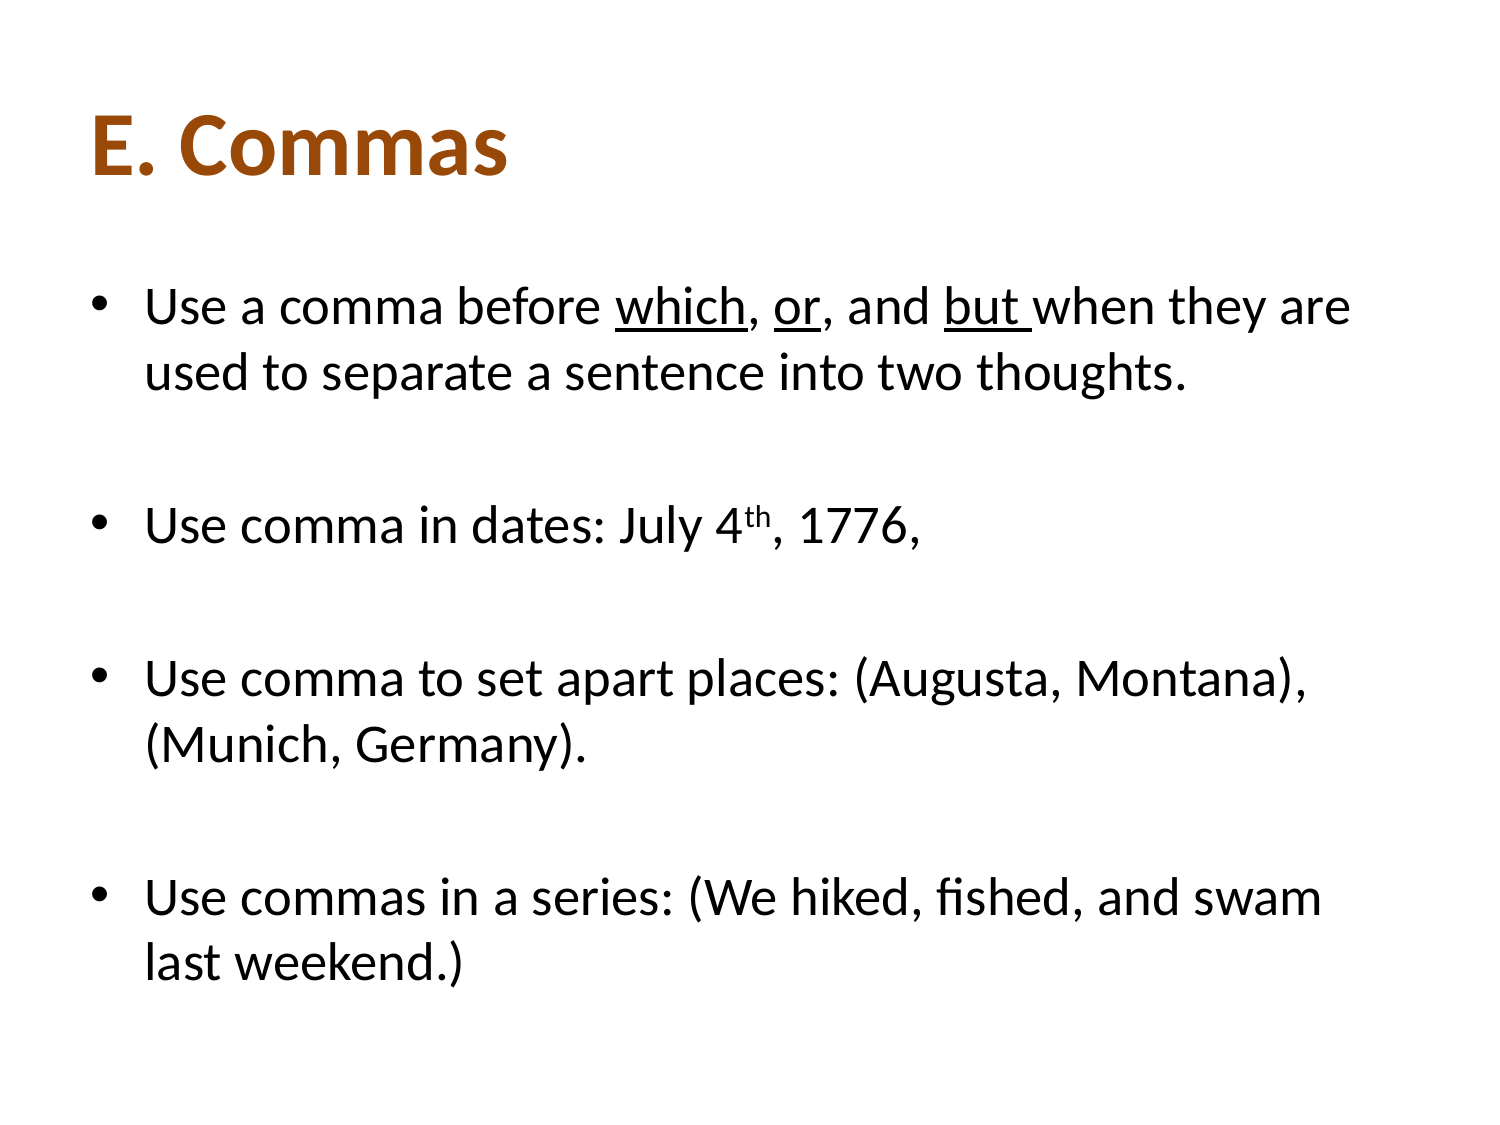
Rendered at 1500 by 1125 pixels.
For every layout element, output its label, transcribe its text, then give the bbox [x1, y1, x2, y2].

title E. Commas [75, 45, 1425, 233]
list Use a comma before which, or, and but when they are used to separate a sentence into two thoughts. Use comma in dates: July 4th, 1776, Use comma to set apart places: (Augusta, Montana), (Munich, Germany). Use commas in a series: (We hiked, fished, and swam last weekend.) [75, 262, 1425, 1005]
